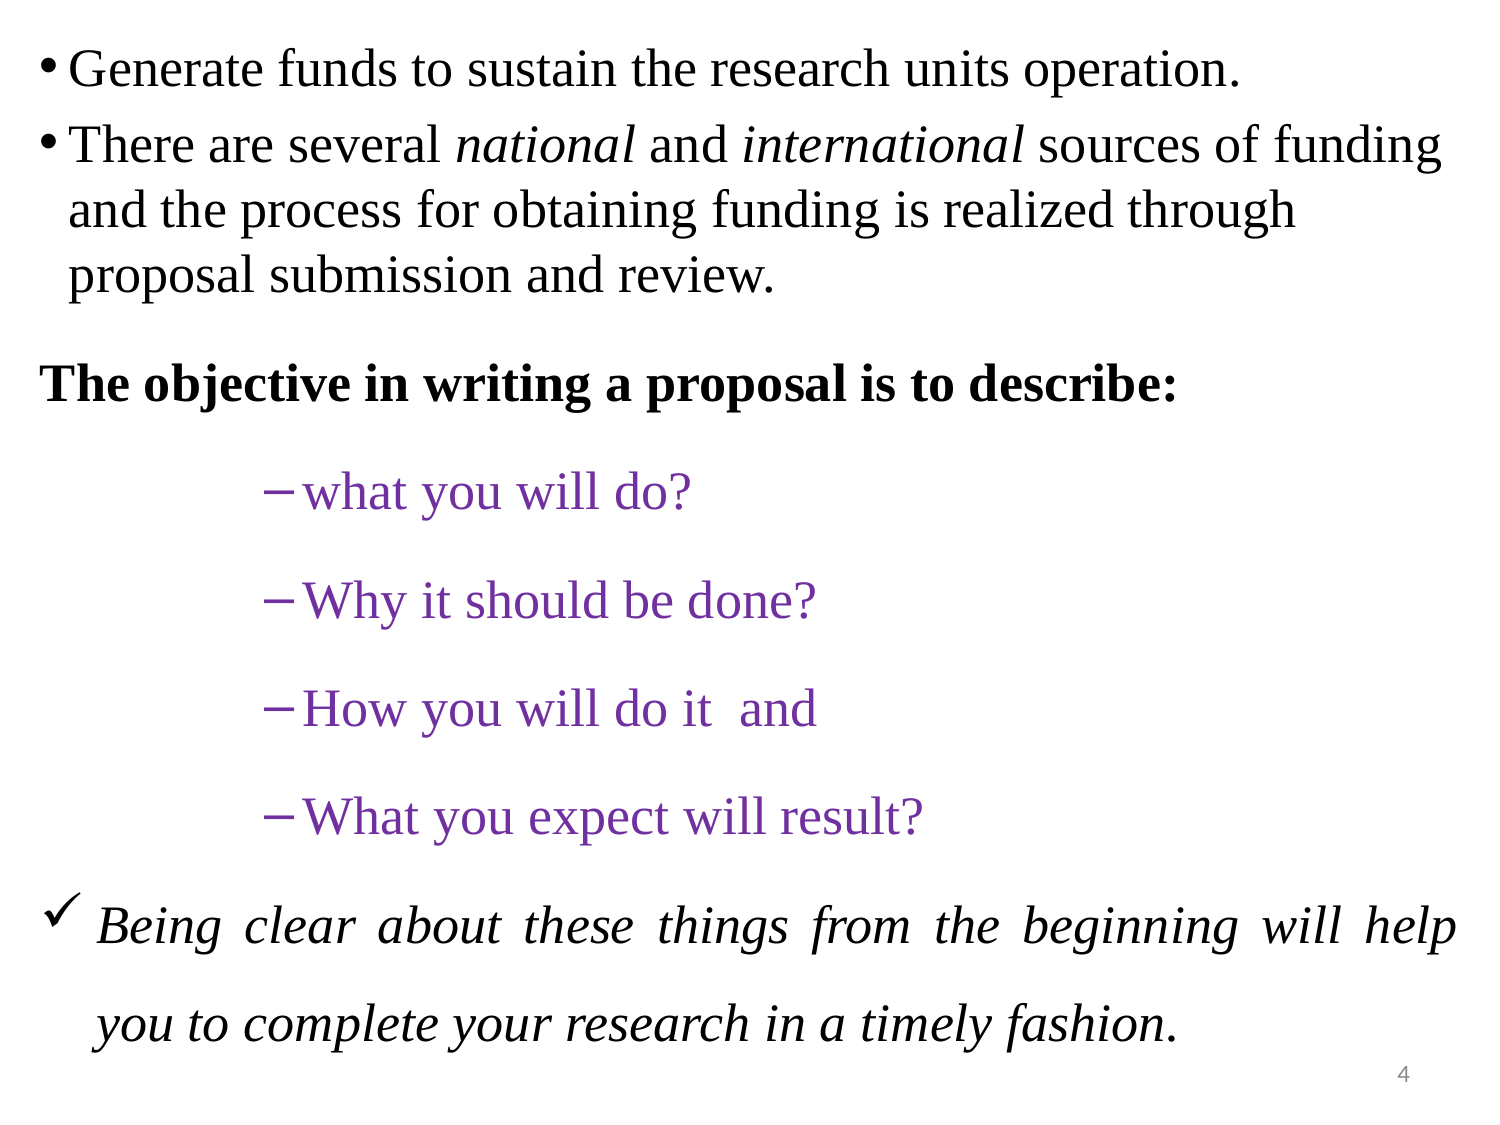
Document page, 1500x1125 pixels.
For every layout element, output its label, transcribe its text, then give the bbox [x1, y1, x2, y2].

slide_number 4 [1074, 1042, 1425, 1103]
list Generate funds to sustain the research units operation. There are several national and international sources of funding and the process for obtaining funding is realized through proposal submission and review. The objective in writing a proposal is to describe: what you will do? Why it should be done? How you will do it and What you expect will result? Being clear about these things from the beginning will help you to complete your research in a timely fashion. [24, 24, 1475, 1075]
